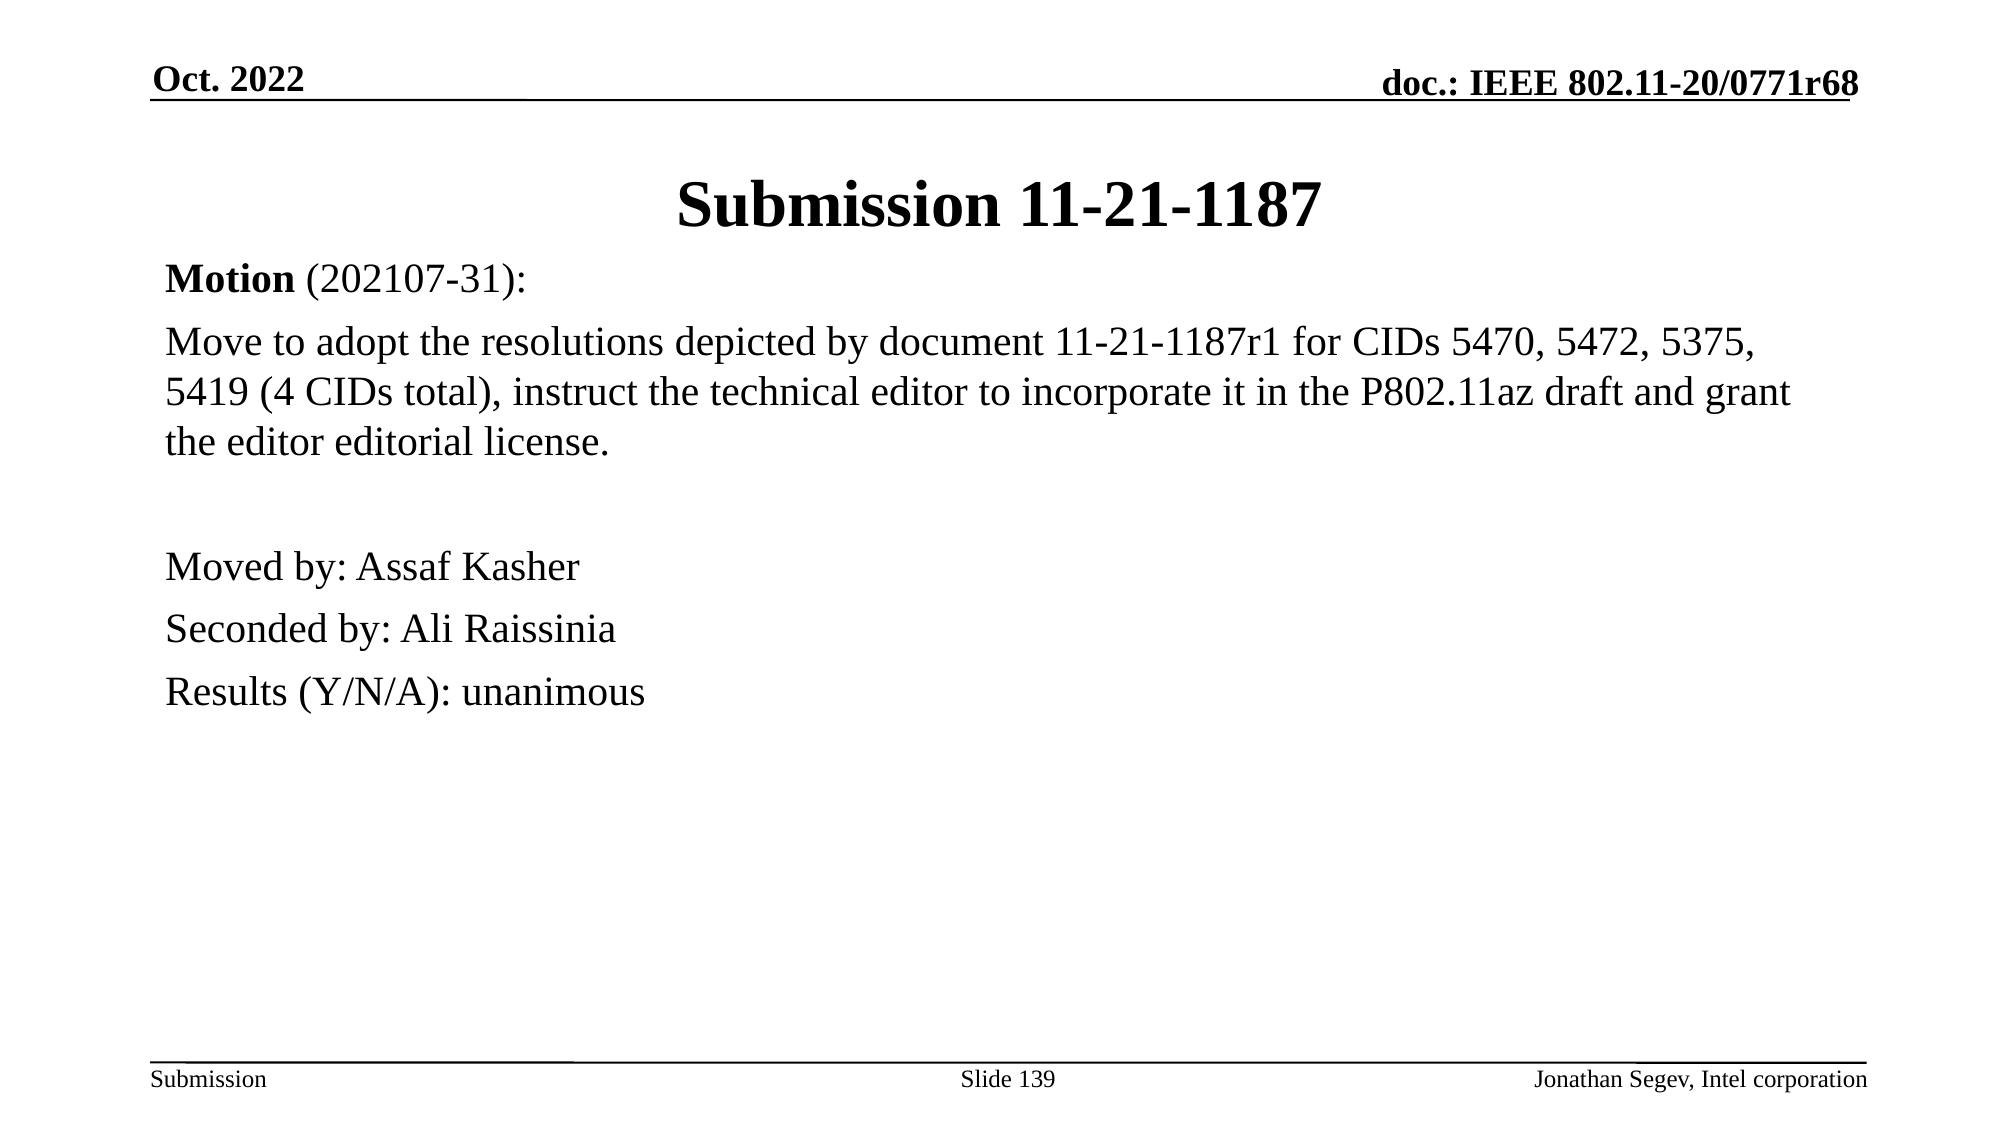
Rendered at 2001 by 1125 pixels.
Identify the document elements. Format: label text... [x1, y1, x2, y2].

title Submission 11-21-1187 [149, 112, 1850, 243]
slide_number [152, 54, 563, 100]
list Motion (202107-31): Move to adopt the resolutions depicted by document 11-21-1187r1 for CIDs 5470, 5472, 5375, 5419 (4 CIDs total), instruct the technical editor to incorporate it in the P802.11az draft and grant the editor editorial license. Moved by: Assaf Kasher Seconded by: Ali Raissinia Results (Y/N/A): unanimous [149, 243, 1850, 1000]
slide_number Slide 139 [950, 1061, 1067, 1123]
footer Jonathan Segev, Intel corporation [1171, 1061, 1869, 1093]
